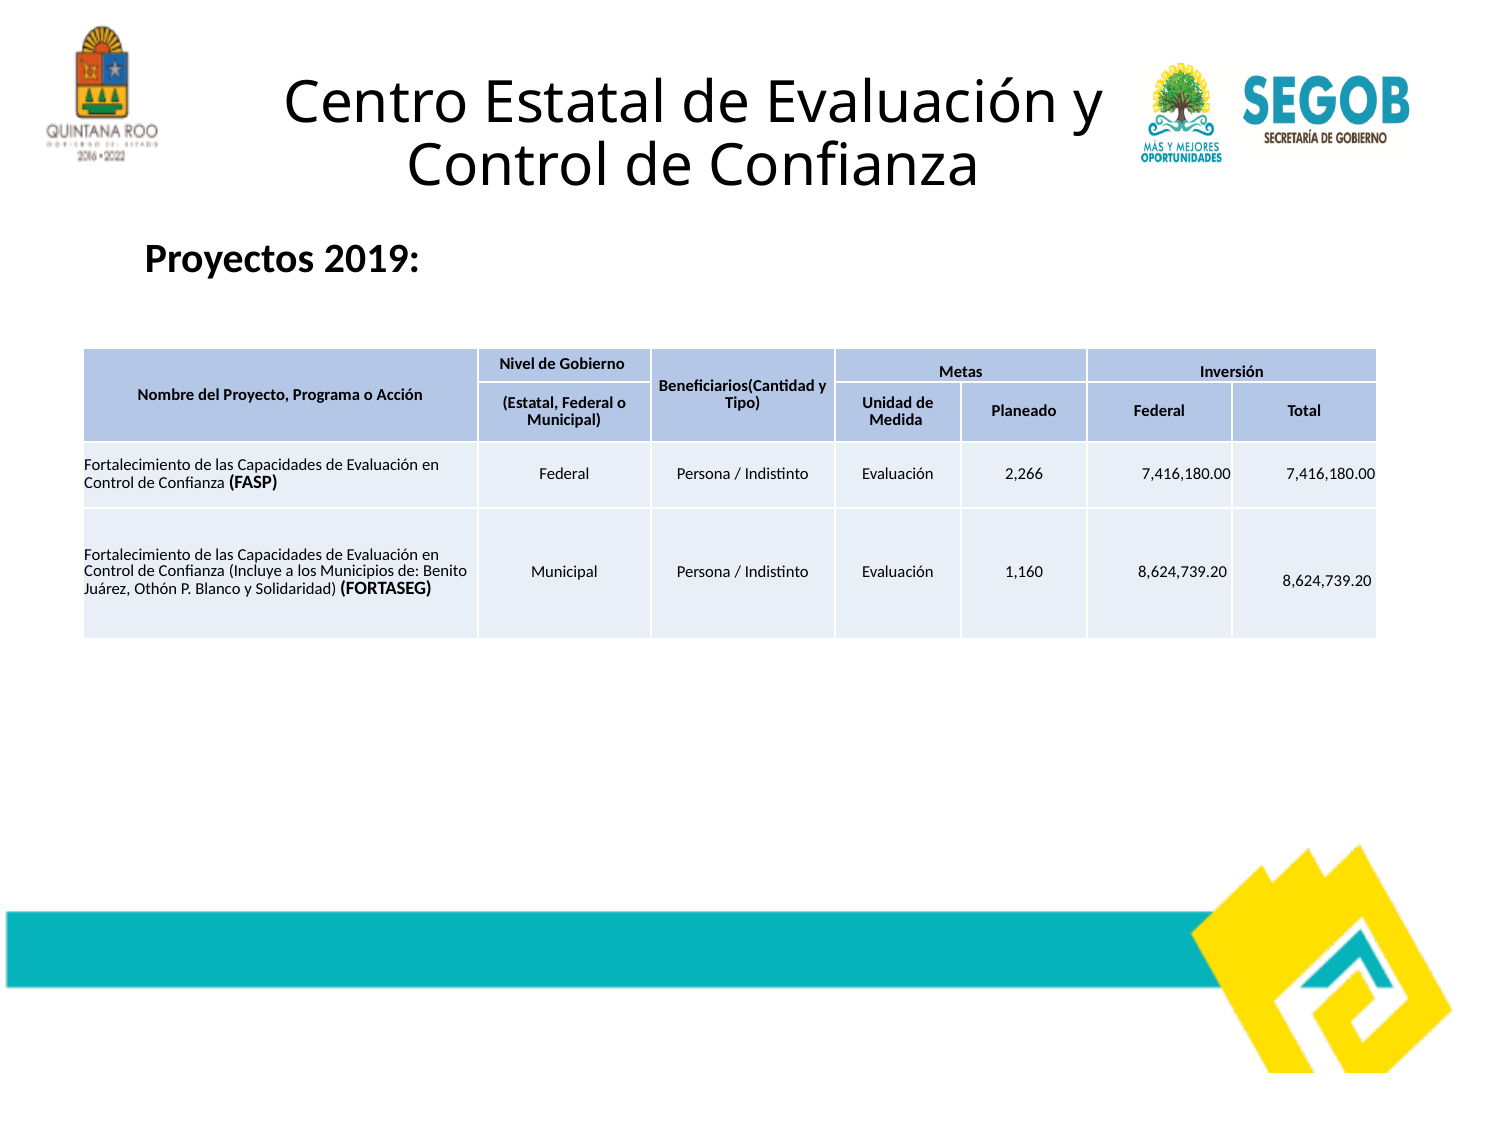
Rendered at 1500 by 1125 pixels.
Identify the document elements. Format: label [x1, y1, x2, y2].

picture [1141, 63, 1410, 163]
list [3, 0, 1500, 1073]
